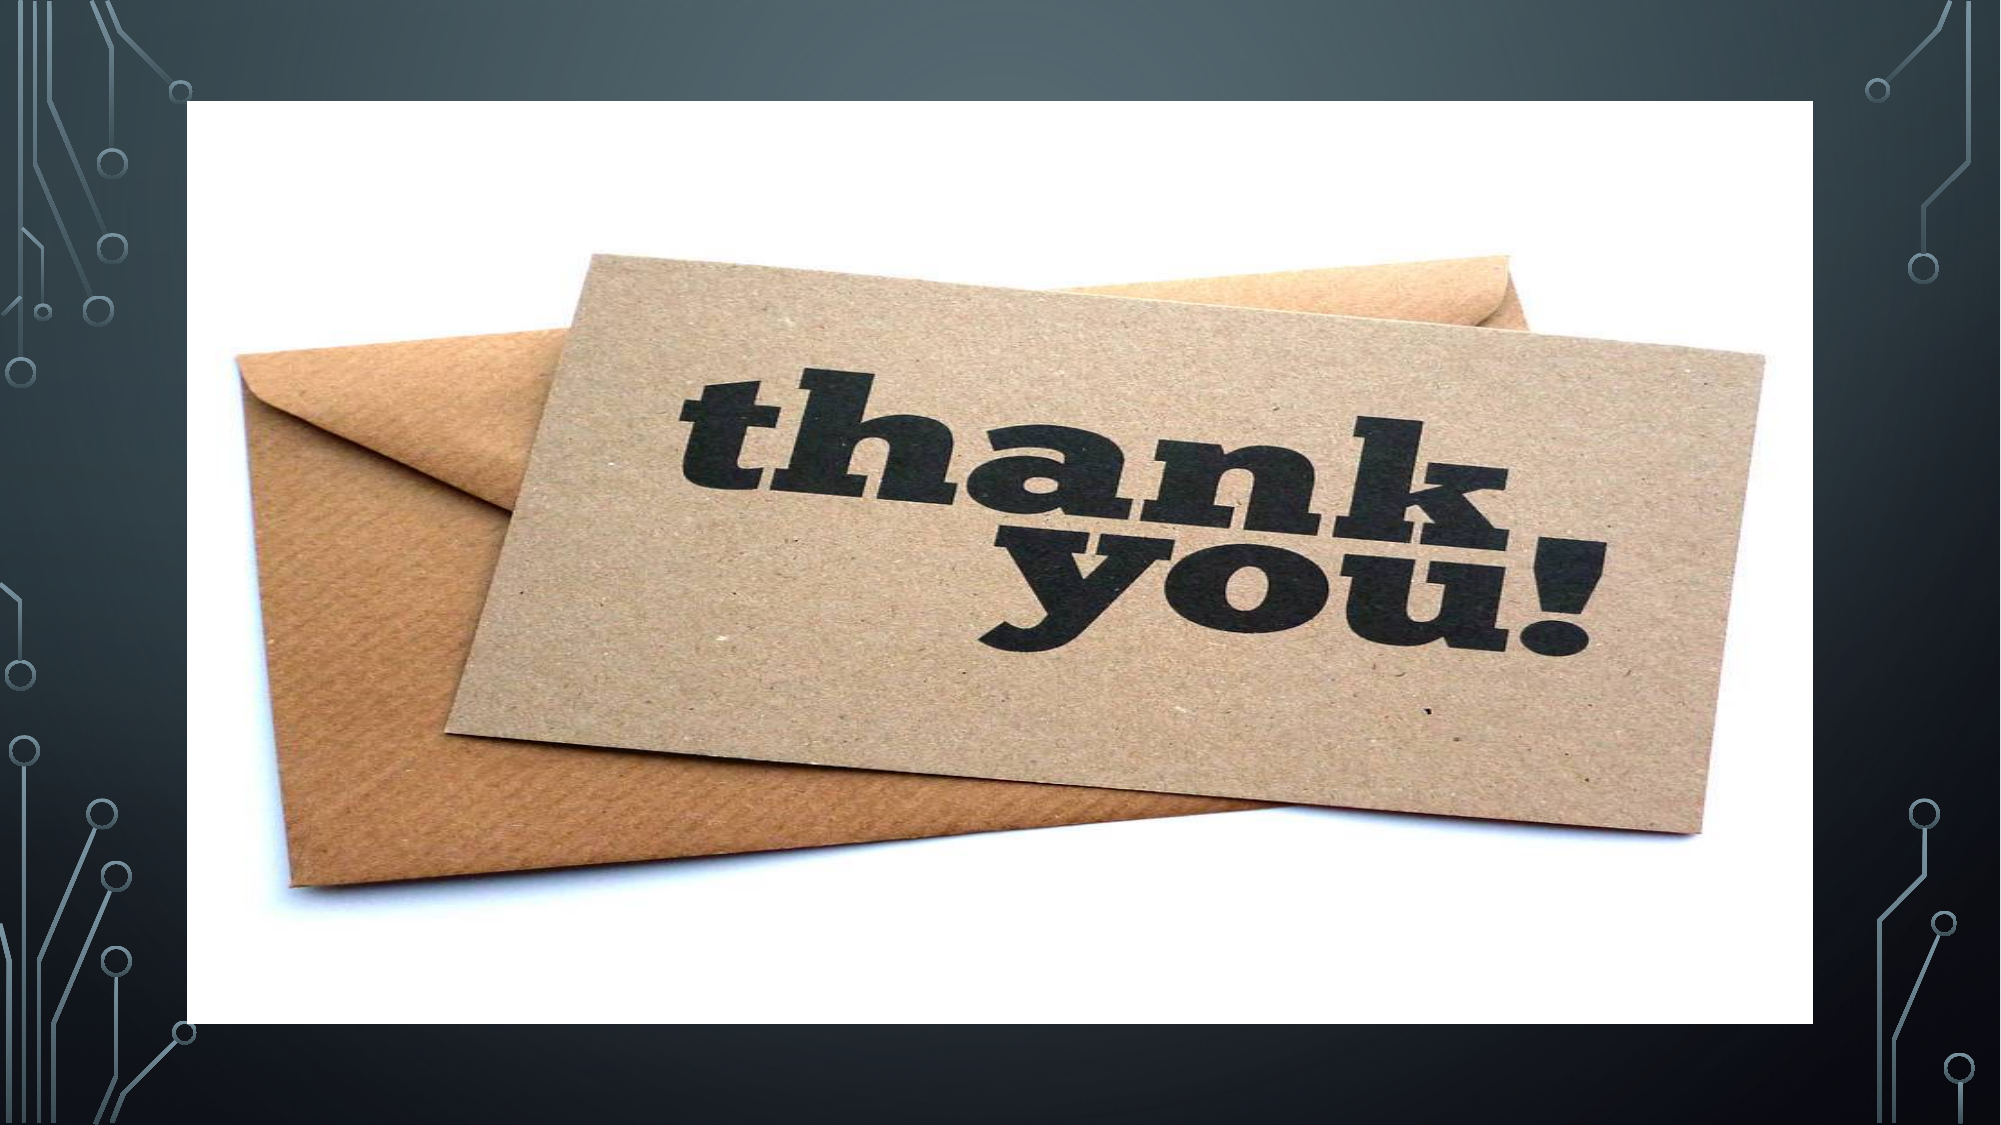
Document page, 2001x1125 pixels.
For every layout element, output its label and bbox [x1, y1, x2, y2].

list [186, 101, 1813, 1024]
